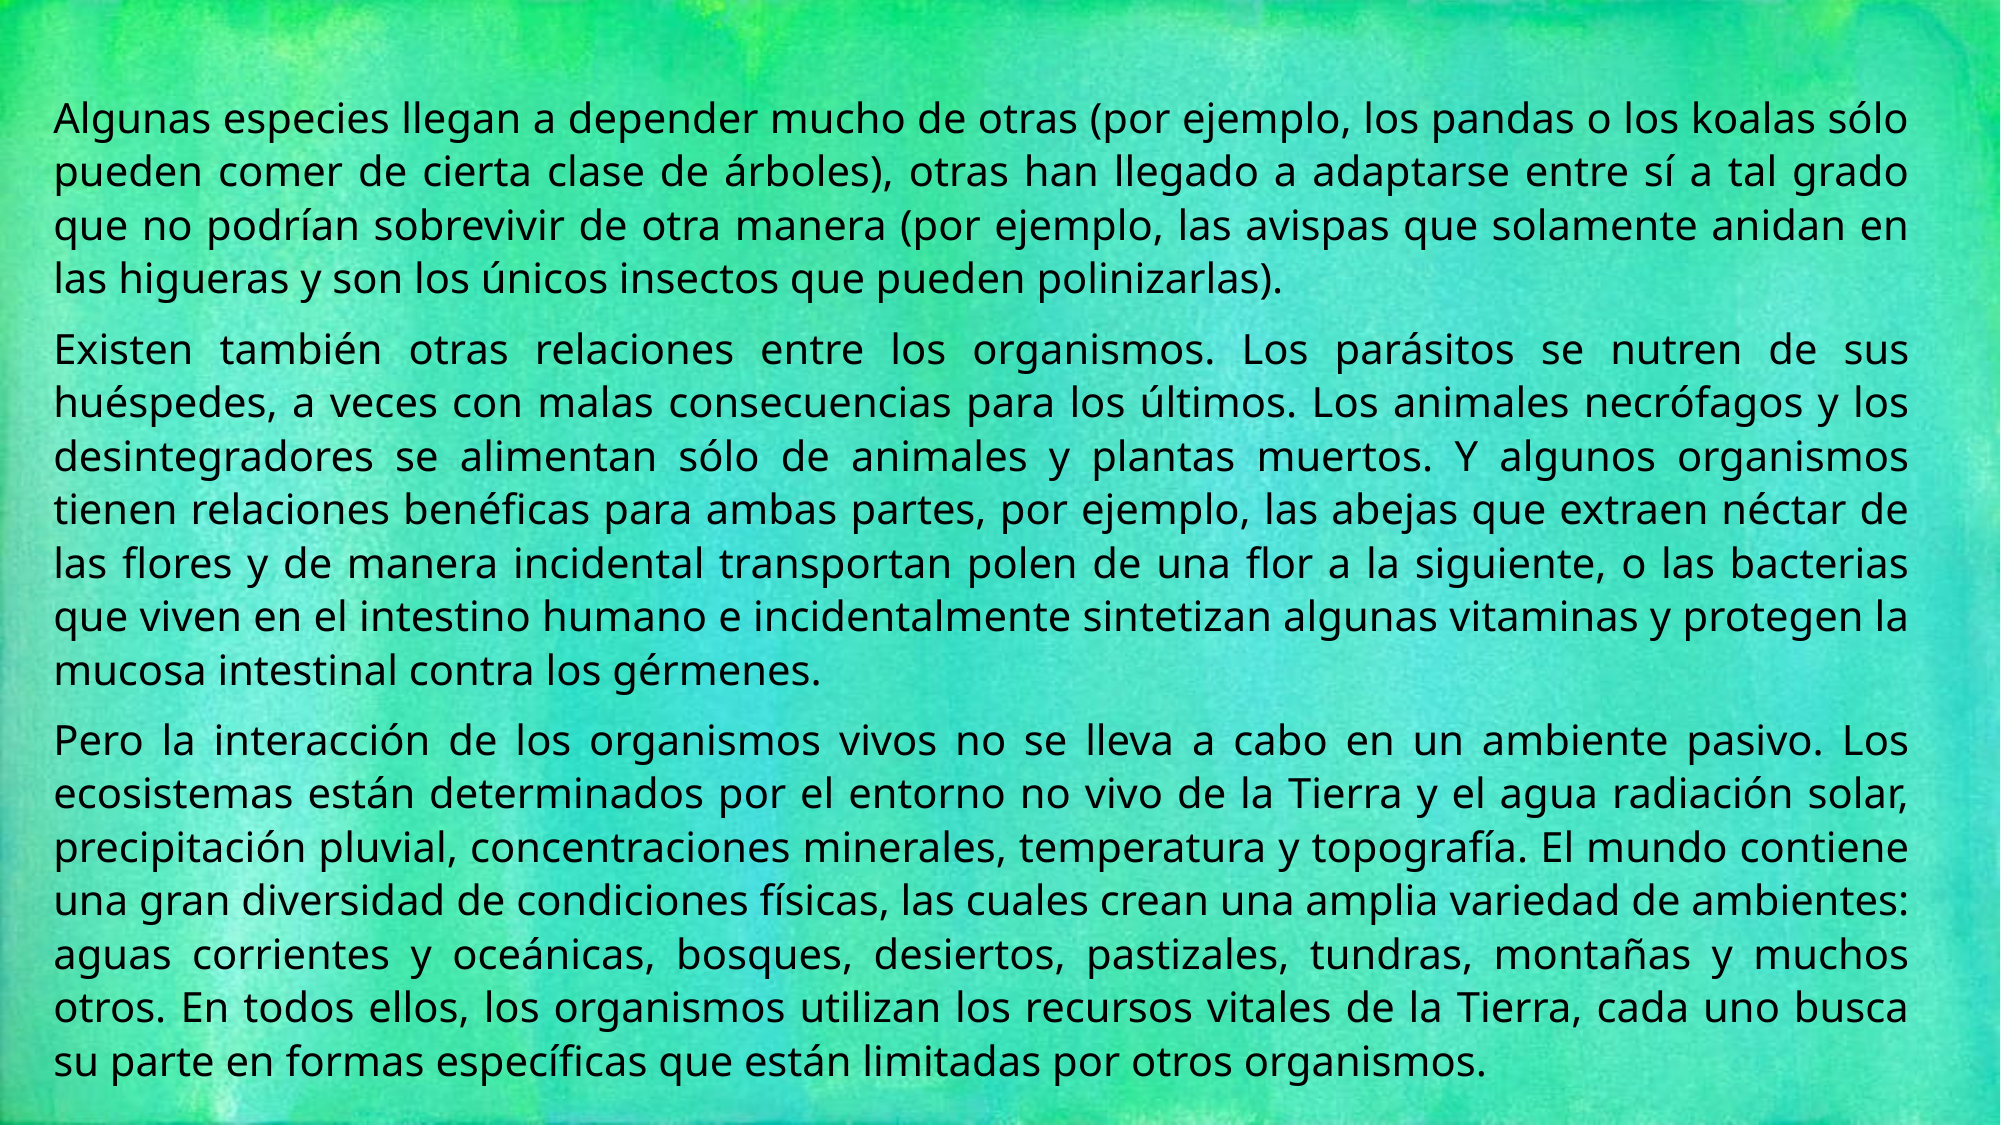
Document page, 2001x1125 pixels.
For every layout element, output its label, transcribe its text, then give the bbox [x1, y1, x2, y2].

text_box Algunas especies llegan a depender mucho de otras (por ejemplo, los pandas o los koalas sólo pueden comer de cierta clase de árboles), otras han llegado a adaptarse entre sí a tal grado que no podrían sobrevivir de otra manera (por ejemplo, las avispas que solamente anidan en las higueras y son los únicos insectos que pueden polinizarlas). Existen también otras relaciones entre los organismos. Los parásitos se nutren de sus huéspedes, a veces con malas consecuencias para los últimos. Los animales necrófagos y los desintegradores se alimentan sólo de animales y plantas muertos. Y algunos organismos tienen relaciones benéficas para ambas partes, por ejemplo, las abejas que extraen néctar de las flores y de manera incidental transportan polen de una flor a la siguiente, o las bacterias que viven en el intestino humano e incidentalmente sintetizan algunas vitaminas y protegen la mucosa intestinal contra los gérmenes. Pero la interacción de los organismos vivos no se lleva a cabo en un ambiente pasivo. Los ecosistemas están determinados por el entorno no vivo de la Tierra y el agua radiación solar, precipitación pluvial, concentraciones minerales, temperatura y topografía. El mundo contiene una gran diversidad de condiciones físicas, las cuales crean una amplia variedad de ambientes: aguas corrientes y oceánicas, bosques, desiertos, pastizales, tundras, montañas y muchos otros. En todos ellos, los organismos utilizan los recursos vitales de la Tierra, cada uno busca su parte en formas específicas que están limitadas por otros organismos. [38, 80, 1925, 1092]
picture [0, 0, 2001, 1125]
